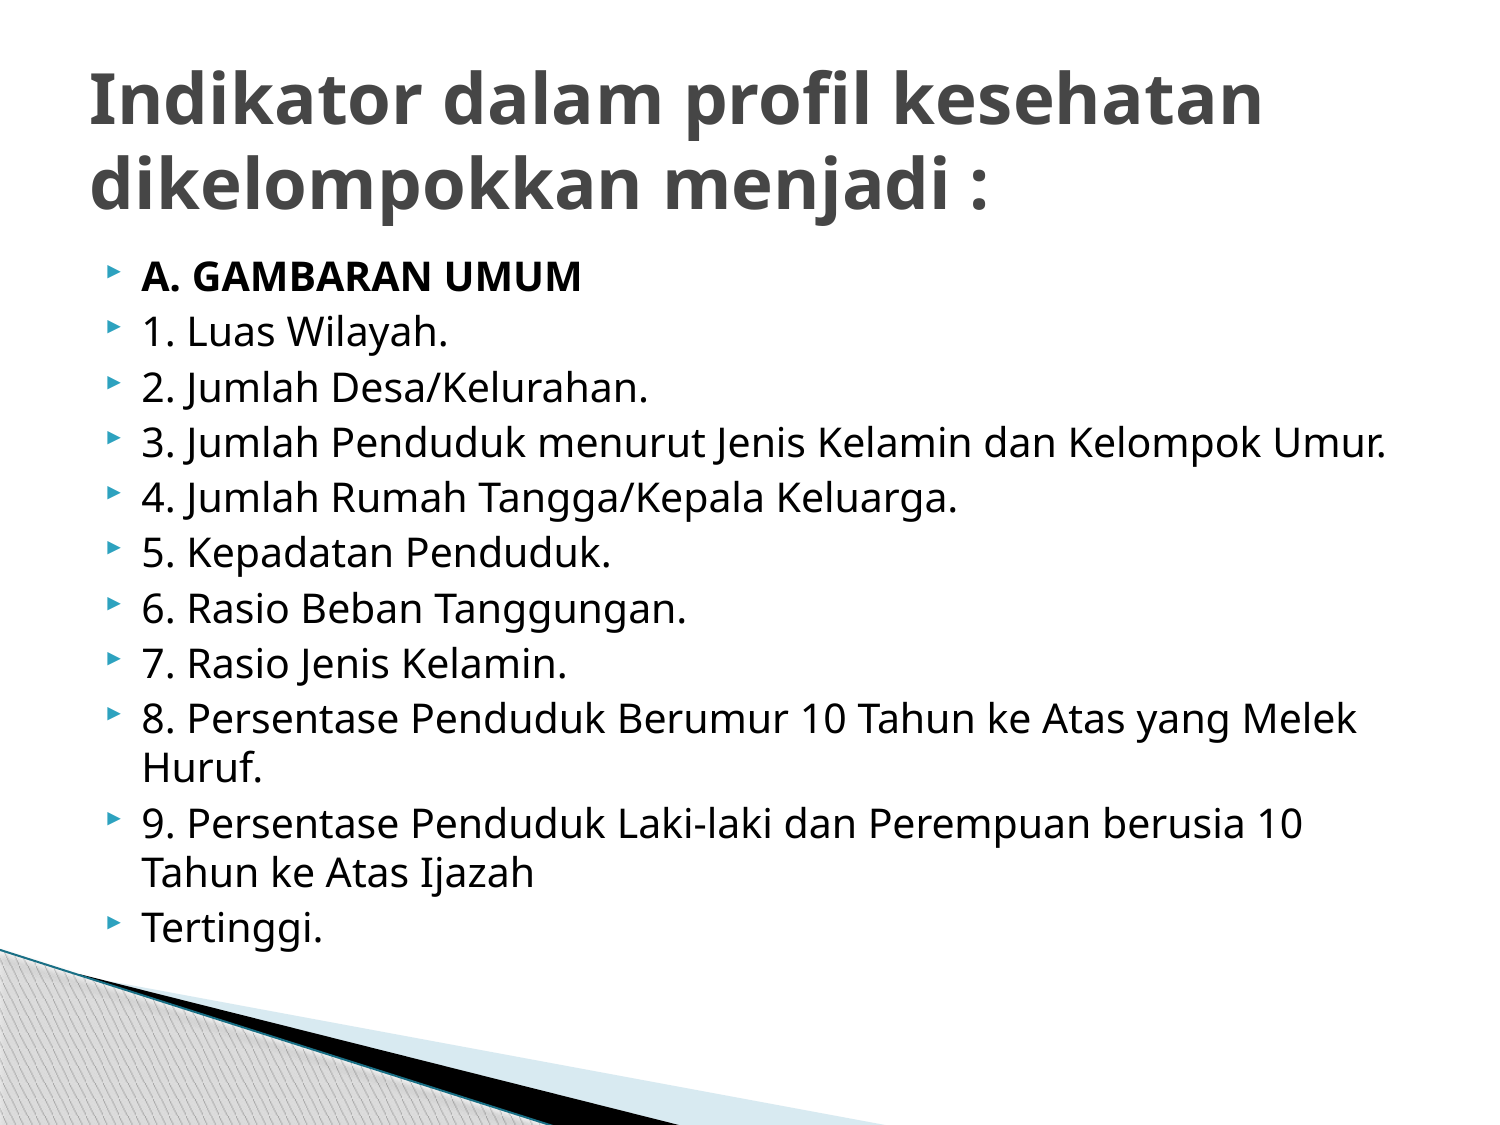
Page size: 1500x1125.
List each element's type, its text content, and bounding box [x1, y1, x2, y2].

list A. GAMBARAN UMUM 1. Luas Wilayah. 2. Jumlah Desa/Kelurahan. 3. Jumlah Penduduk menurut Jenis Kelamin dan Kelompok Umur. 4. Jumlah Rumah Tangga/Kepala Keluarga. 5. Kepadatan Penduduk. 6. Rasio Beban Tanggungan. 7. Rasio Jenis Kelamin. 8. Persentase Penduduk Berumur 10 Tahun ke Atas yang Melek Huruf. 9. Persentase Penduduk Laki-laki dan Perempuan berusia 10 Tahun ke Atas Ijazah Tertinggi. [75, 243, 1425, 986]
title Indikator dalam profil kesehatan dikelompokkan menjadi : [75, 45, 1425, 233]
